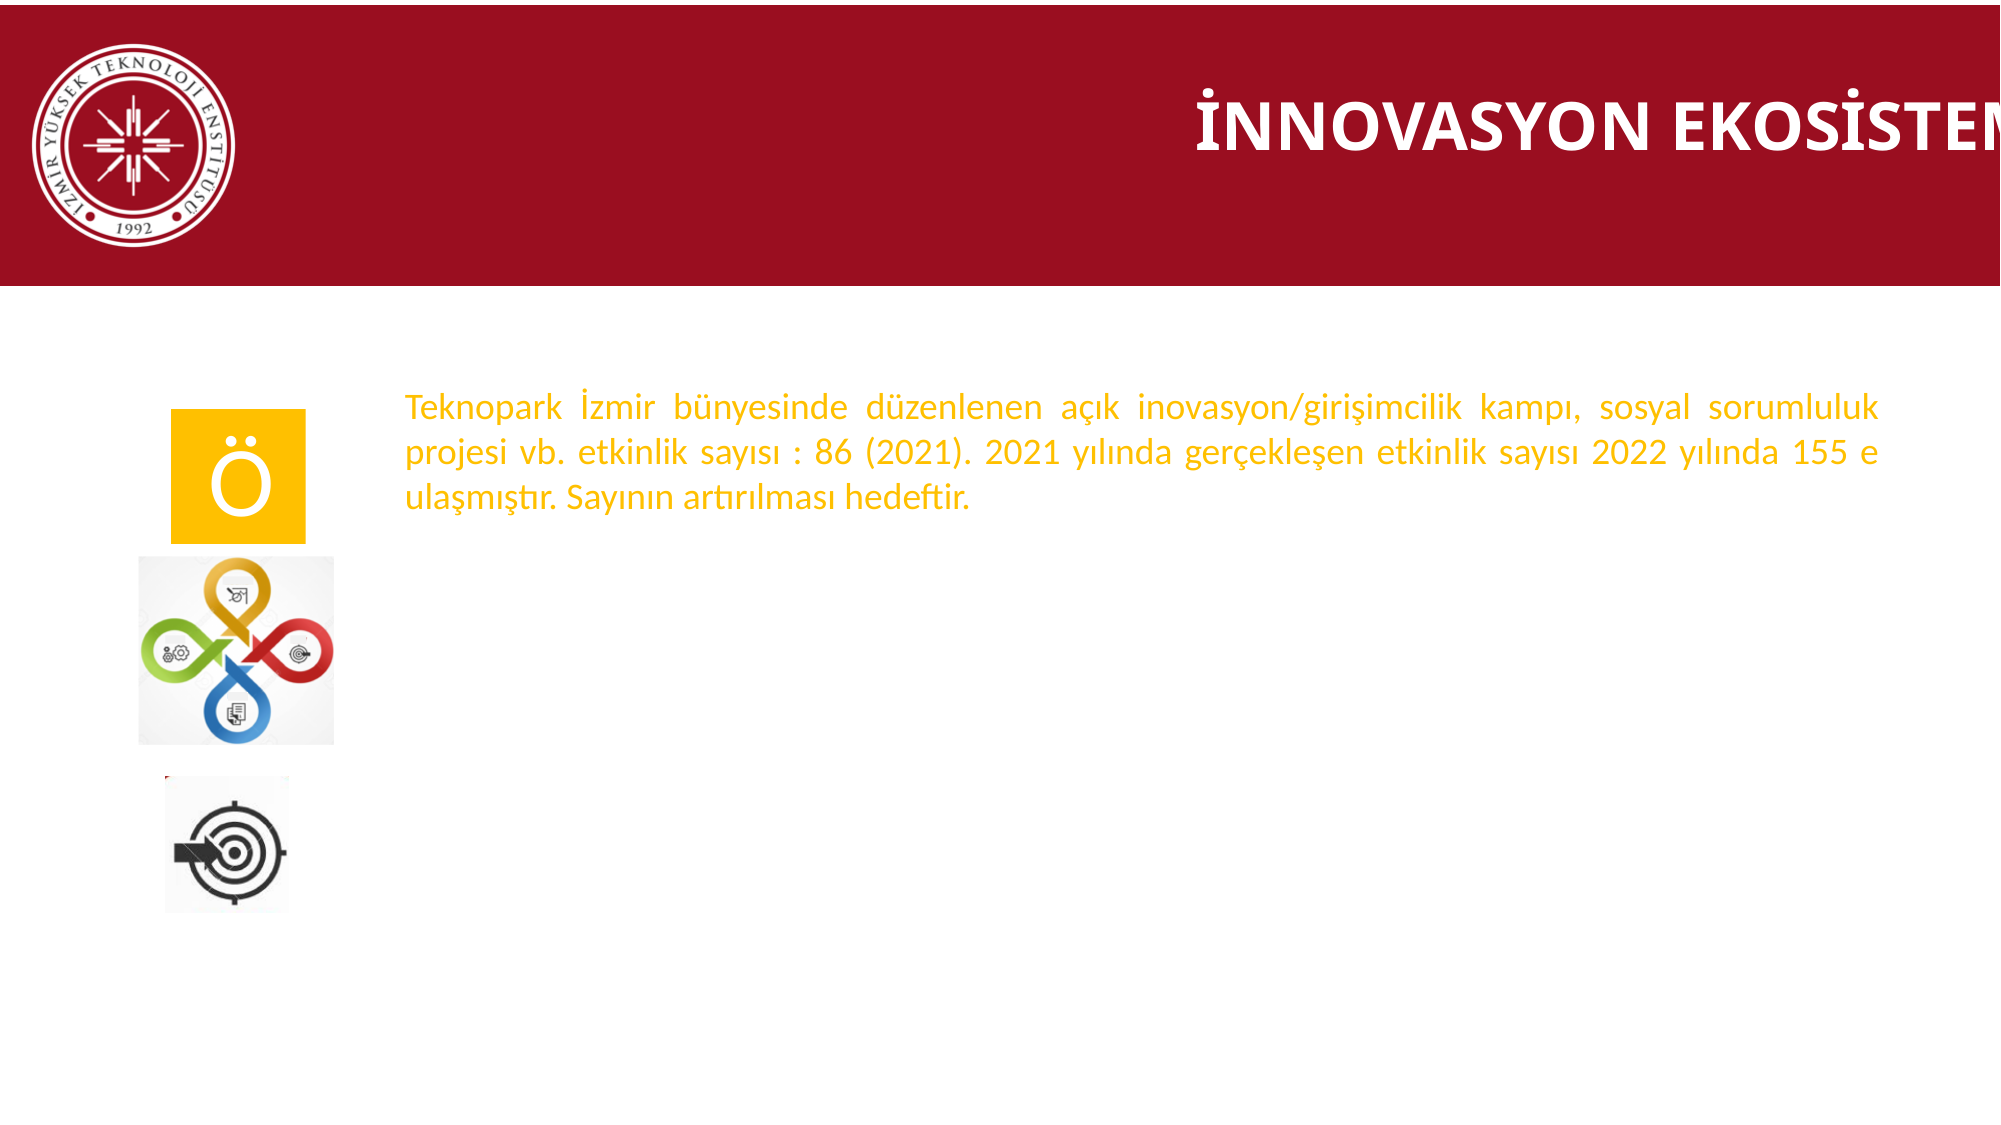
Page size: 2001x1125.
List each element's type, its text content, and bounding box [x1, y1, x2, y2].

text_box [138, 555, 334, 745]
text_box Ö [171, 409, 306, 544]
text_box [0, 5, 2000, 286]
picture [15, 27, 252, 264]
picture [165, 776, 289, 913]
text_box Teknopark İzmir bünyesinde düzenlenen açık inovasyon/girişimcilik kampı, sosyal sorumluluk projesi vb. etkinlik sayısı : 86 (2021). 2021 yılında gerçekleşen etkinlik sayısı 2022 yılında 155 e ulaşmıştır. Sayının artırılması hedeftir. [389, 374, 1895, 570]
text_box İNNOVASYON EKOSİSTEMİ [1180, 76, 2000, 171]
